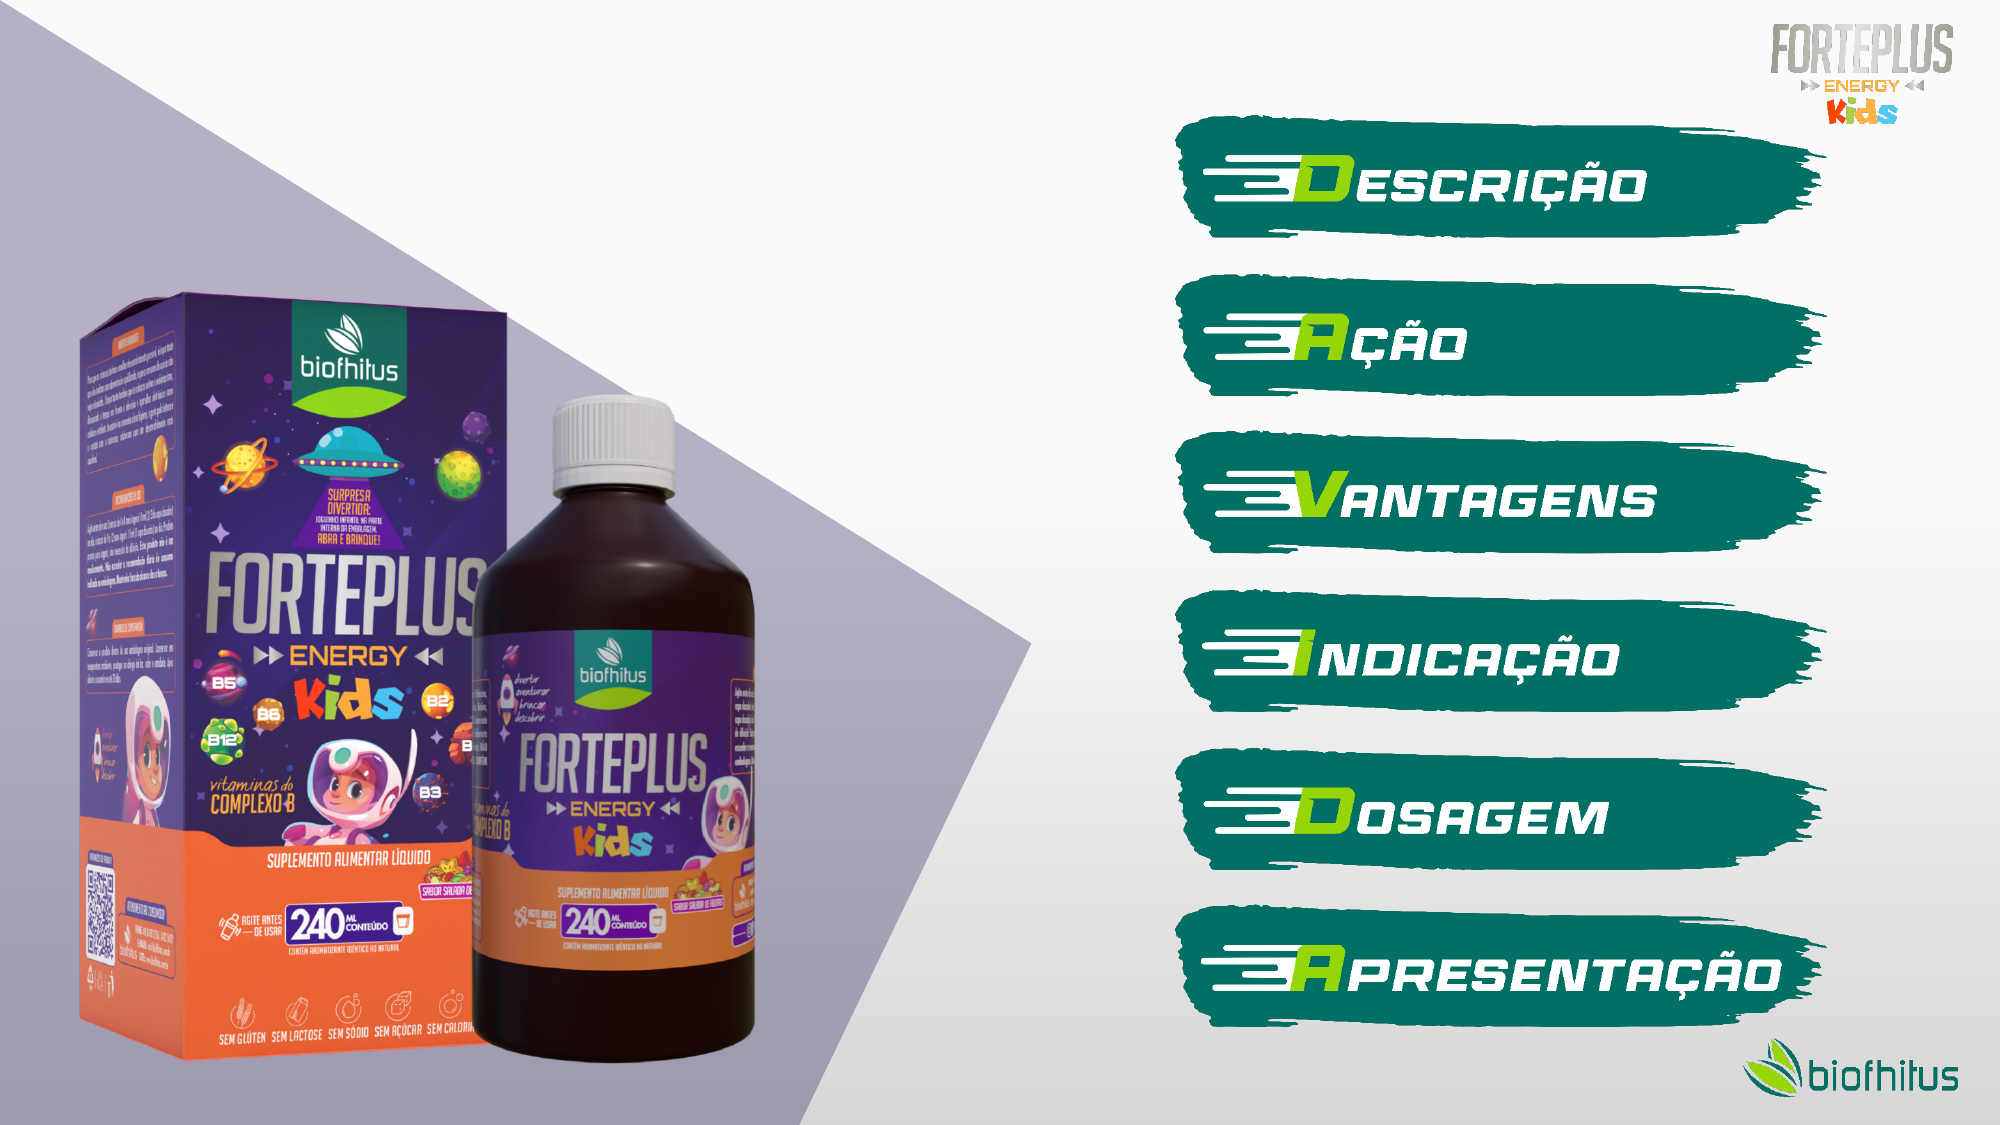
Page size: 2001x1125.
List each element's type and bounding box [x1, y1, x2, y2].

picture [1175, 24, 1953, 1028]
text_box [0, 0, 1032, 1125]
text_box [49, 273, 768, 1076]
picture [1742, 1037, 1958, 1097]
